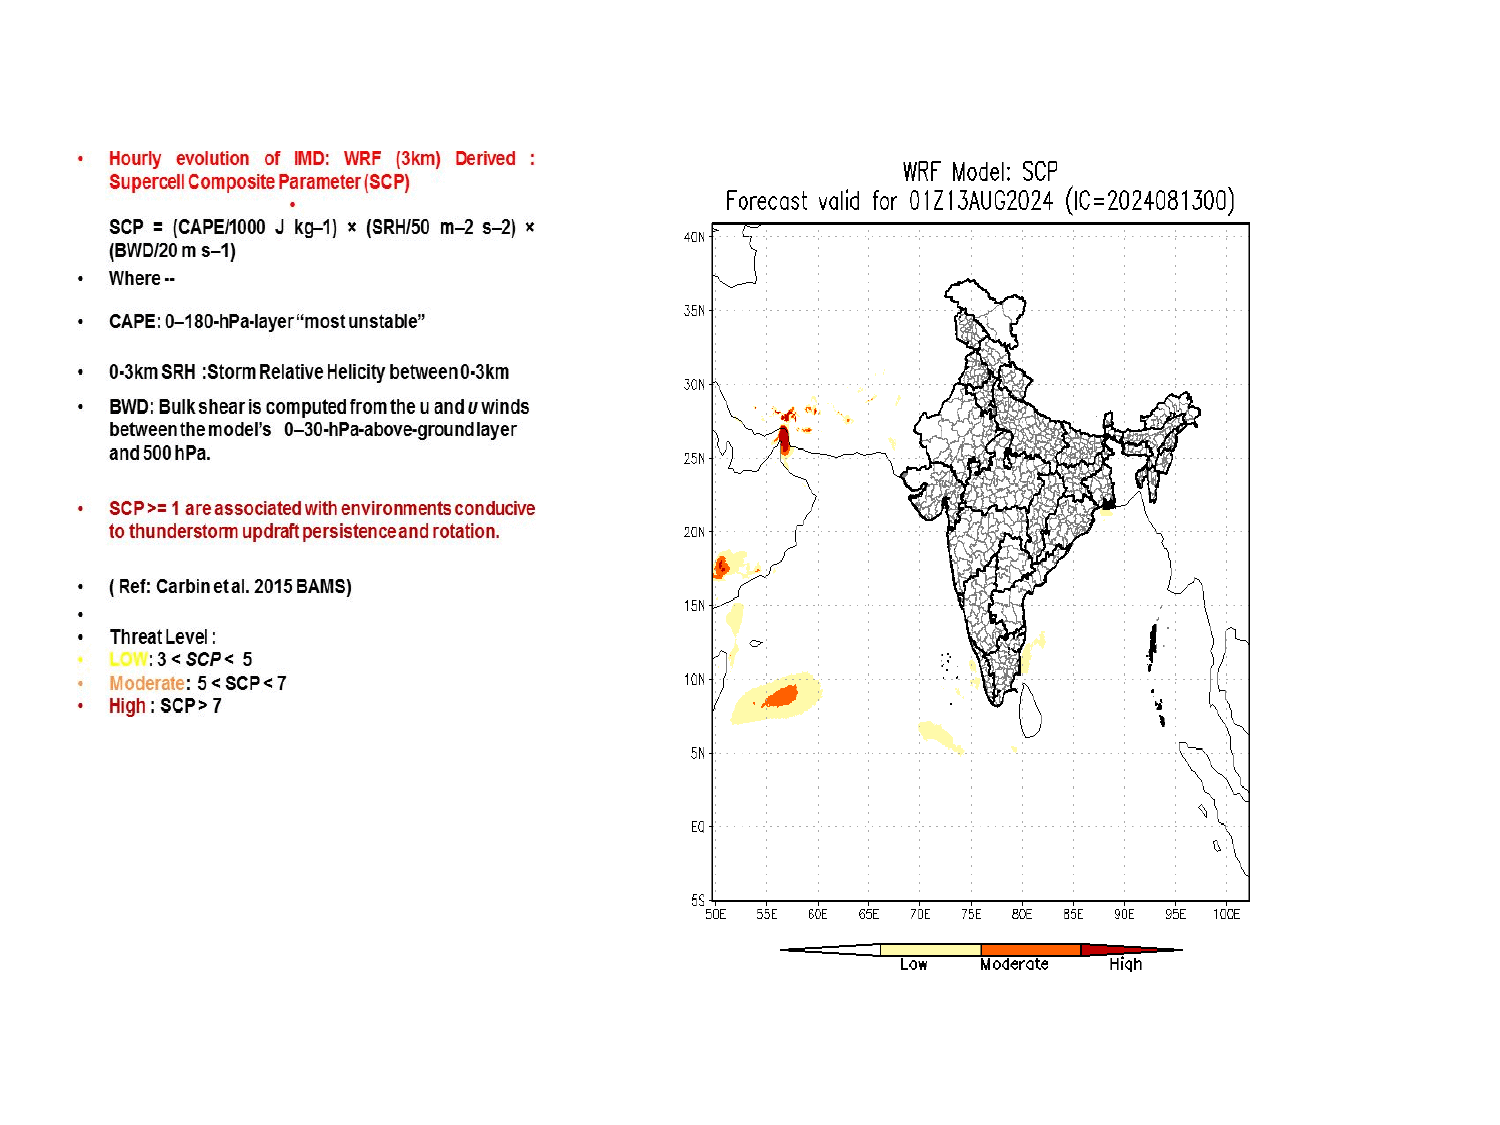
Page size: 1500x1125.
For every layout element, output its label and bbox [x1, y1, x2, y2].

picture [74, 149, 1426, 976]
